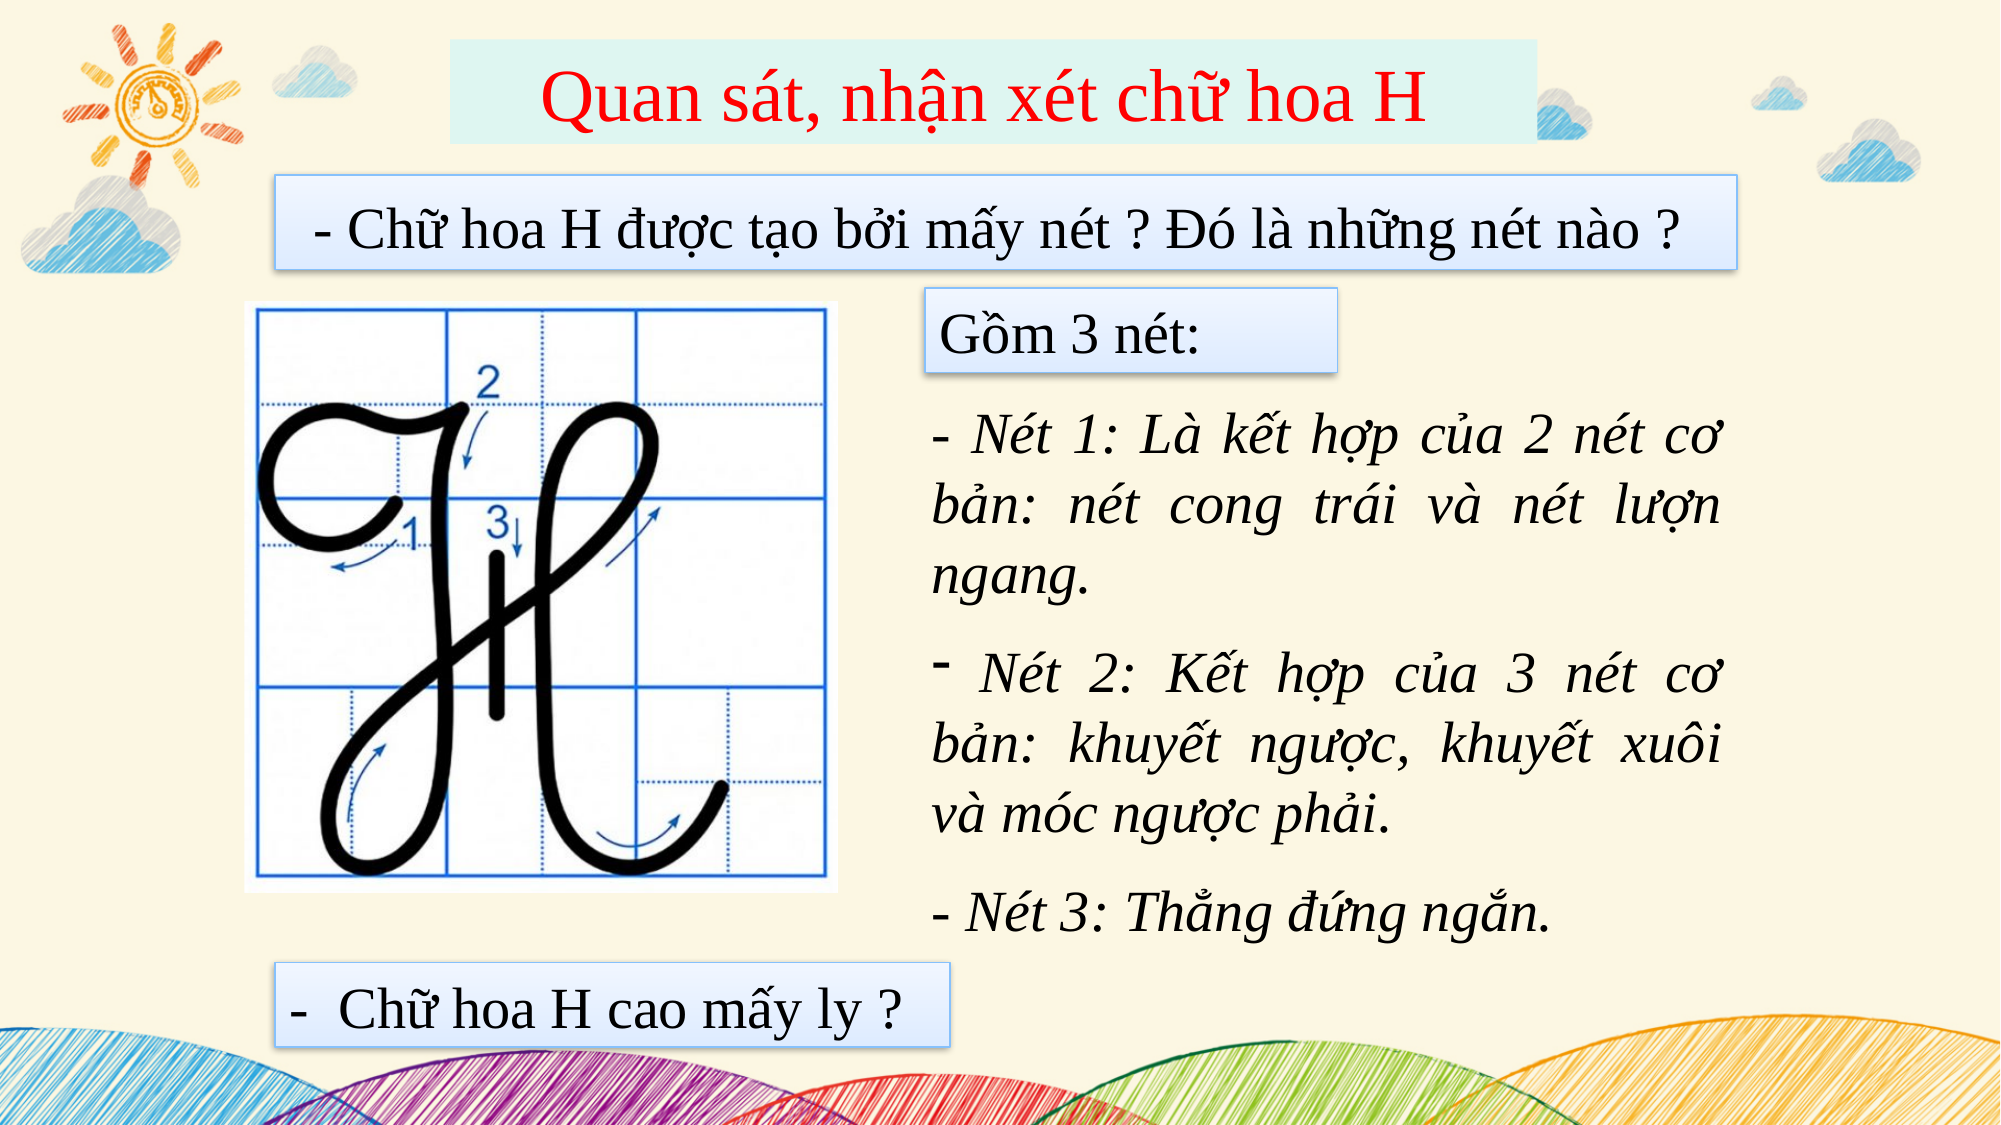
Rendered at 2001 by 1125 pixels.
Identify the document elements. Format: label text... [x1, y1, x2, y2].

text_box Gồm 3 nét: [924, 287, 1338, 373]
text_box - Chữ hoa H cao mấy ly ? [274, 962, 951, 1048]
text_box - Chữ hoa H được tạo bởi mấy nét ? Đó là những nét nào ? [274, 174, 1738, 270]
text_box Quan sát, nhận xét chữ hoa H [450, 39, 1538, 144]
text_box - Nét 1: Là kết hợp của 2 nét cơ bản: nét cong trái và nét lượn ngang. Nét 2: Kết hợp của 3 nét cơ bản: khuyết ngược, khuyết xuôi và móc ngược phải. - Nét 3: Thẳng đứng ngắn. [916, 387, 1738, 951]
picture [0, 0, 2001, 1125]
